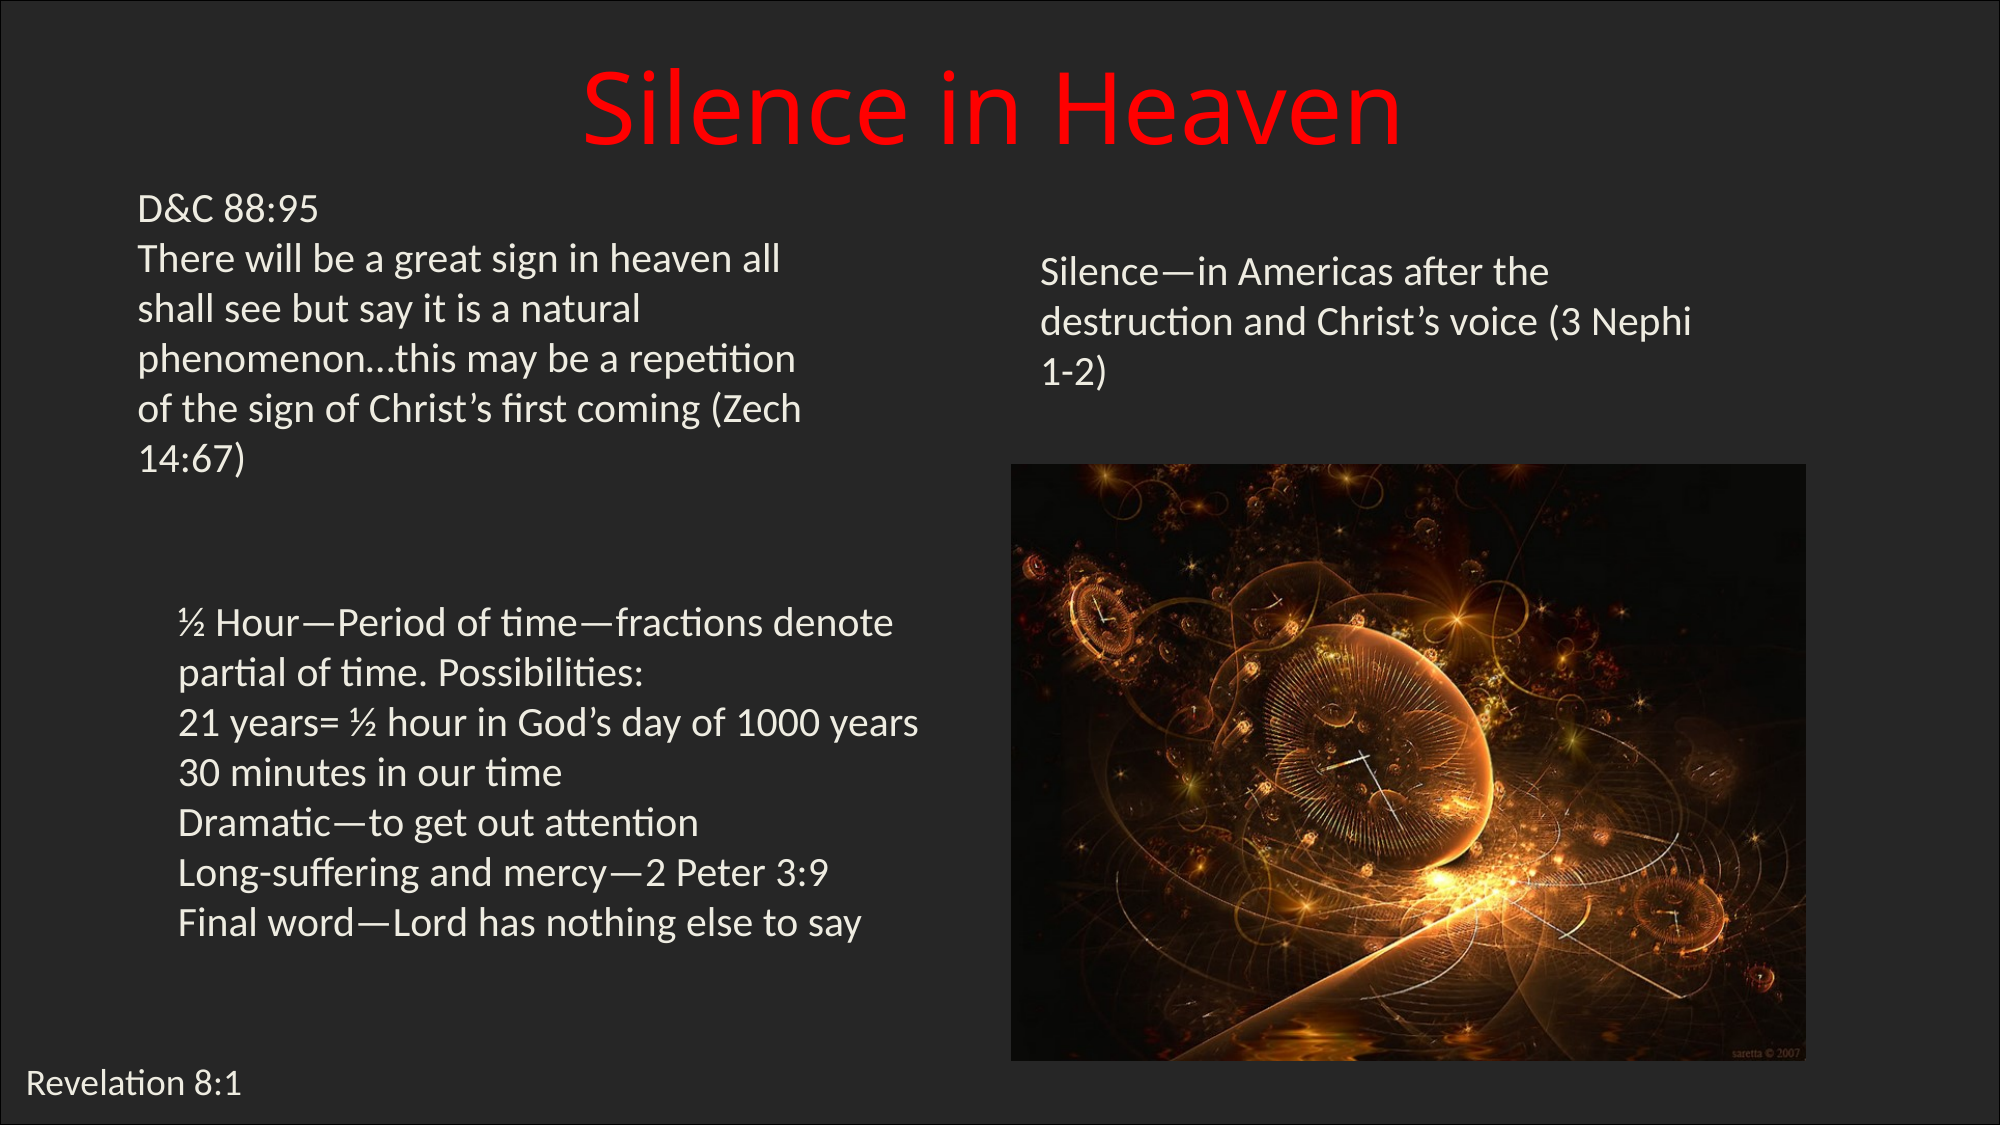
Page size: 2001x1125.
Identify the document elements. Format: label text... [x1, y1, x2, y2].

text_box D&C 88:95 There will be a great sign in heaven all shall see but say it is a natural phenomenon…this may be a repetition of the sign of Christ’s first coming (Zech 14:67) [122, 173, 848, 489]
picture [1010, 464, 1806, 1061]
text_box Silence in Heaven [349, 37, 1638, 173]
text_box Silence—in Americas after the destruction and Christ’s voice (3 Nephi 1-2) [1025, 236, 1751, 401]
text_box Revelation 8:1 [11, 1050, 499, 1111]
text_box ½ Hour—Period of time—fractions denote partial of time. Possibilities: 21 years= ½ hour in God’s day of 1000 years 30 minutes in our time Dramatic—to get out attention Long-suffering and mercy—2 Peter 3:9 Final word—Lord has nothing else to say [163, 587, 1000, 952]
text_box [0, 0, 2000, 1125]
